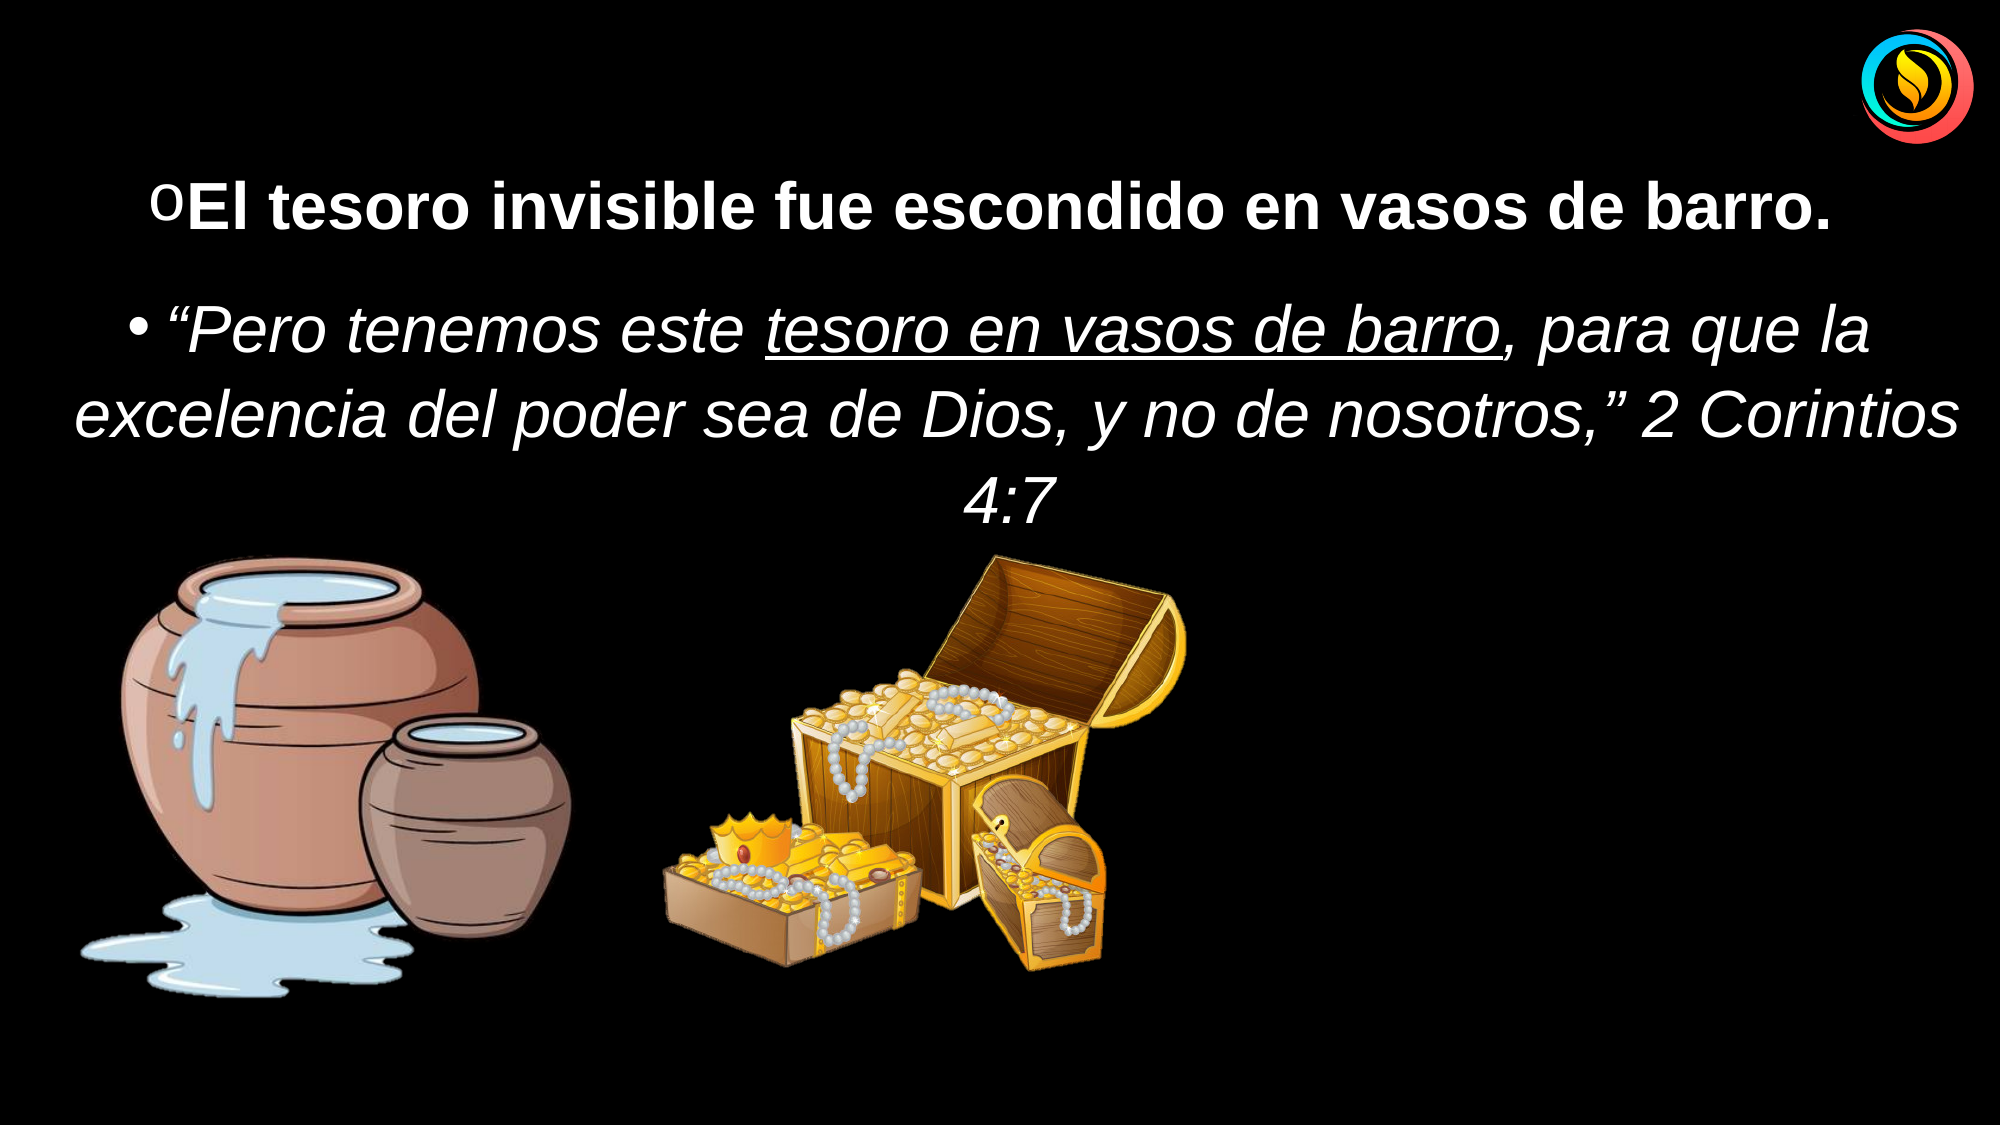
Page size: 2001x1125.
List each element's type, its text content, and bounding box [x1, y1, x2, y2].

picture [634, 535, 1212, 983]
picture [1853, 23, 1979, 150]
picture [49, 535, 585, 1038]
list El tesoro invisible fue escondido en vasos de barro. “Pero tenemos este tesoro en vasos de barro, para que la excelencia del poder sea de Dios, y no de nosotros,” 2 Corintios 4:7 [0, 149, 2000, 864]
